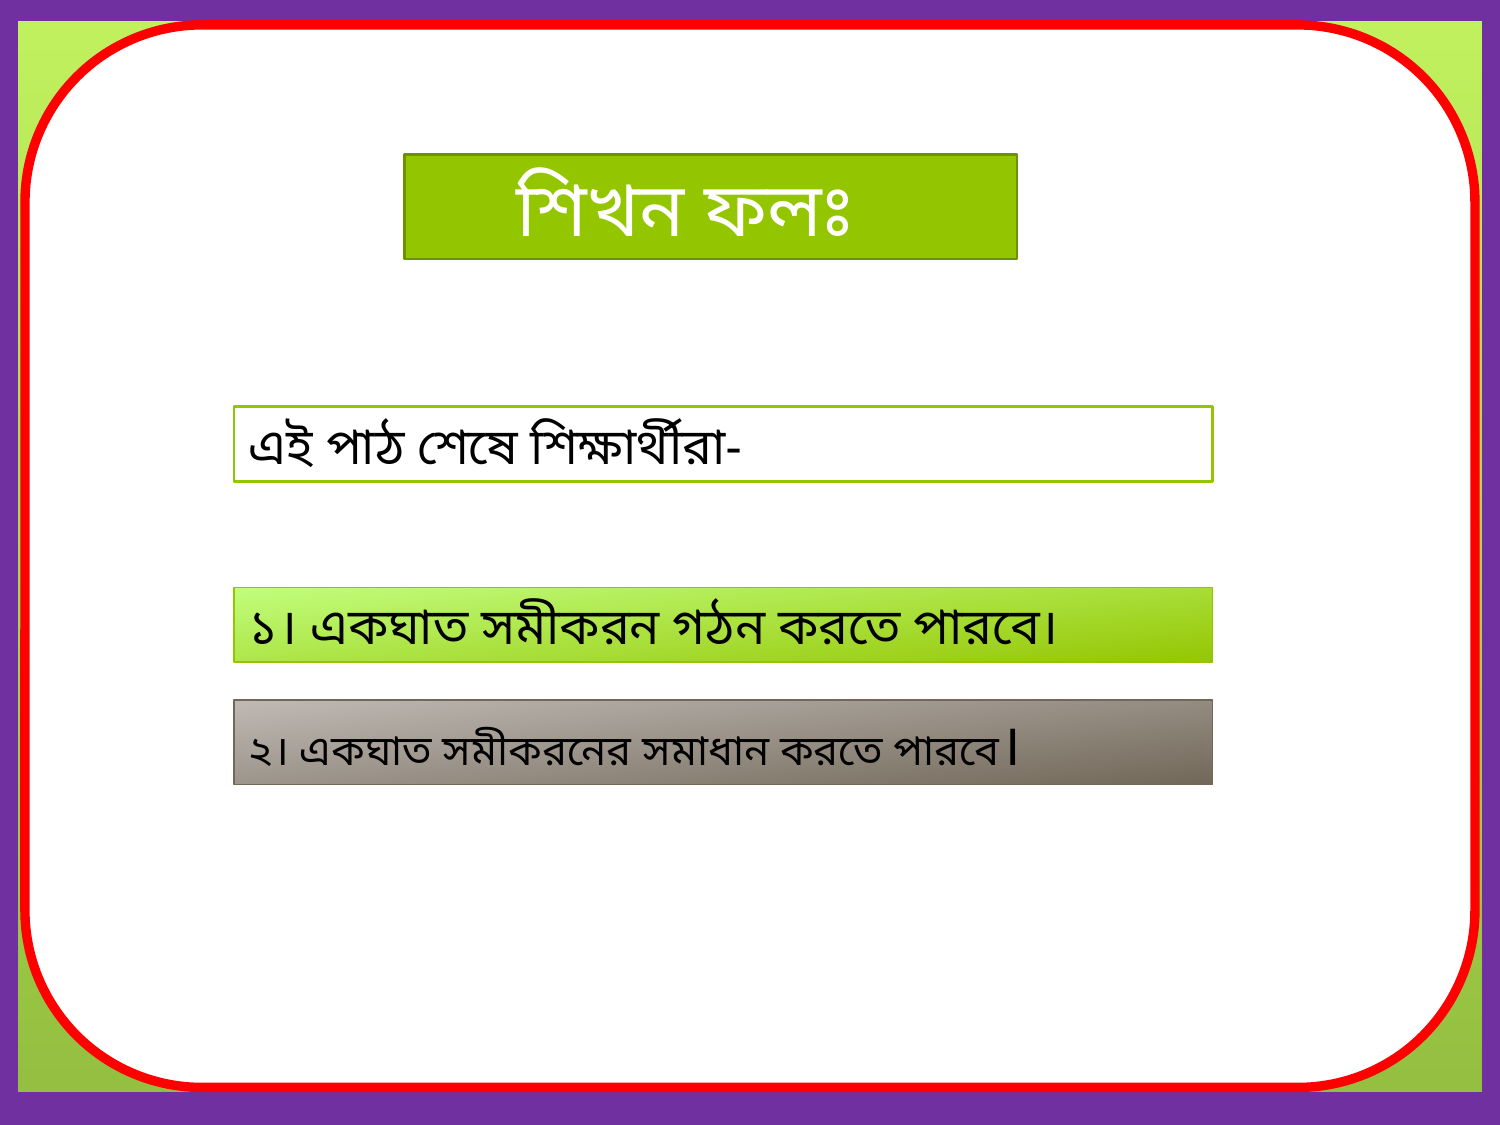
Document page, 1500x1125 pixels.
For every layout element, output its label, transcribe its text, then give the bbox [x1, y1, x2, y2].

text_box ১। একঘাত সমীকরন গঠন করতে পারবে। [233, 587, 1213, 663]
text_box শিখন ফলঃ [403, 153, 1018, 260]
text_box এই পাঠ শেষে শিক্ষার্থীরা- [233, 405, 1214, 483]
text_box ২। একঘাত সমীকরনের সমাধান করতে পারবে। [233, 699, 1213, 785]
